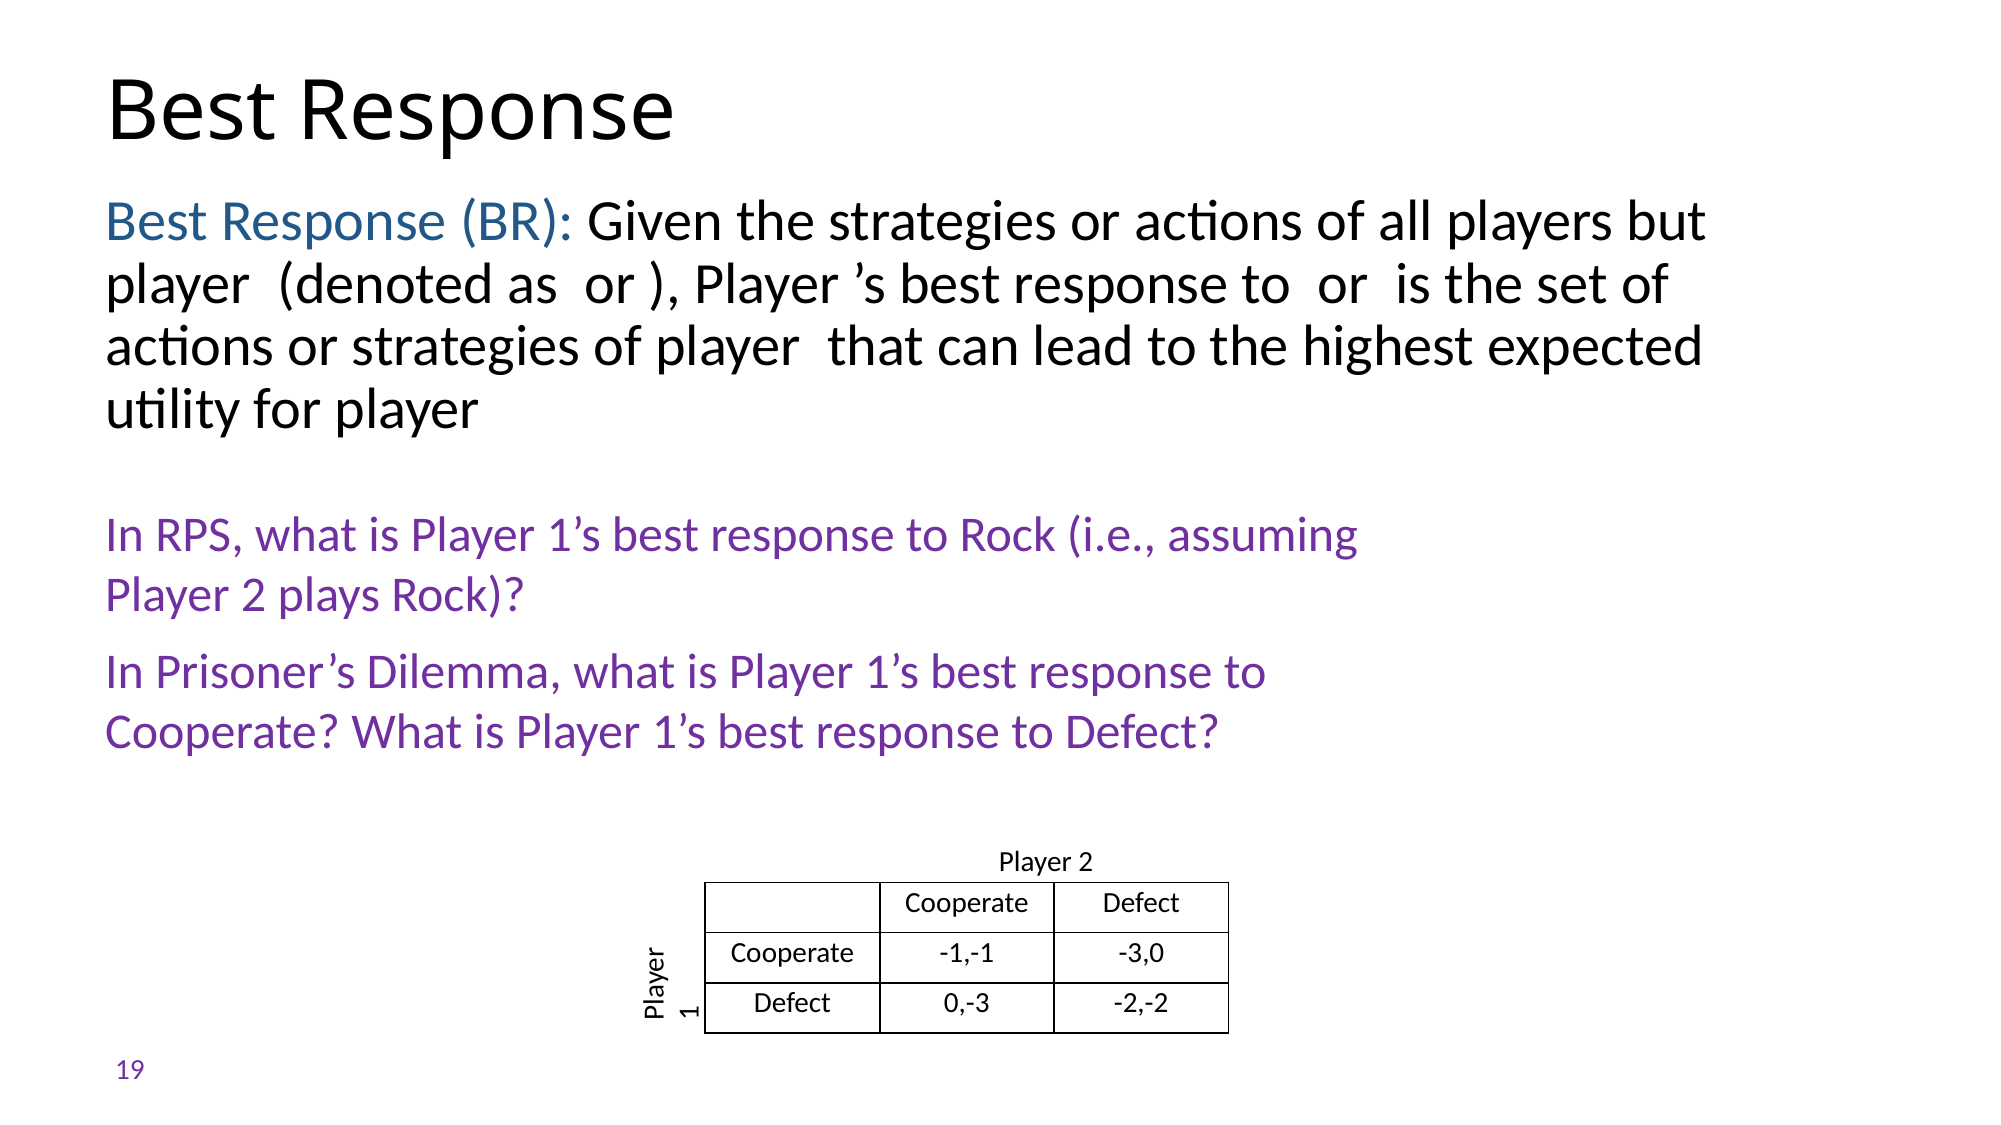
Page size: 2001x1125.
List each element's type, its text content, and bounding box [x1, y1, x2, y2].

title Best Response [90, 60, 1816, 164]
text_box In Prisoner’s Dilemma, what is Player 1’s best response to Cooperate? What is Player 1’s best response to Defect? [90, 631, 1470, 766]
text_box In RPS, what is Player 1’s best response to Rock (i.e., assuming Player 2 plays Rock)? [90, 494, 1378, 629]
text_box Player 1 [627, 911, 712, 1035]
table_cell -3,0 [1055, 933, 1228, 982]
table_header Defect [1055, 883, 1228, 932]
table_header [706, 883, 879, 932]
table_cell Cooperate [712, 933, 879, 982]
table_cell -2,-2 [1055, 984, 1228, 1032]
table_cell 0,-3 [881, 984, 1053, 1032]
table_cell Defect [712, 984, 879, 1032]
table_header Cooperate [881, 883, 1053, 932]
slide_number 19 [100, 1042, 235, 1103]
text_box Player 2 [984, 834, 1119, 885]
table_cell -1,-1 [881, 933, 1053, 982]
